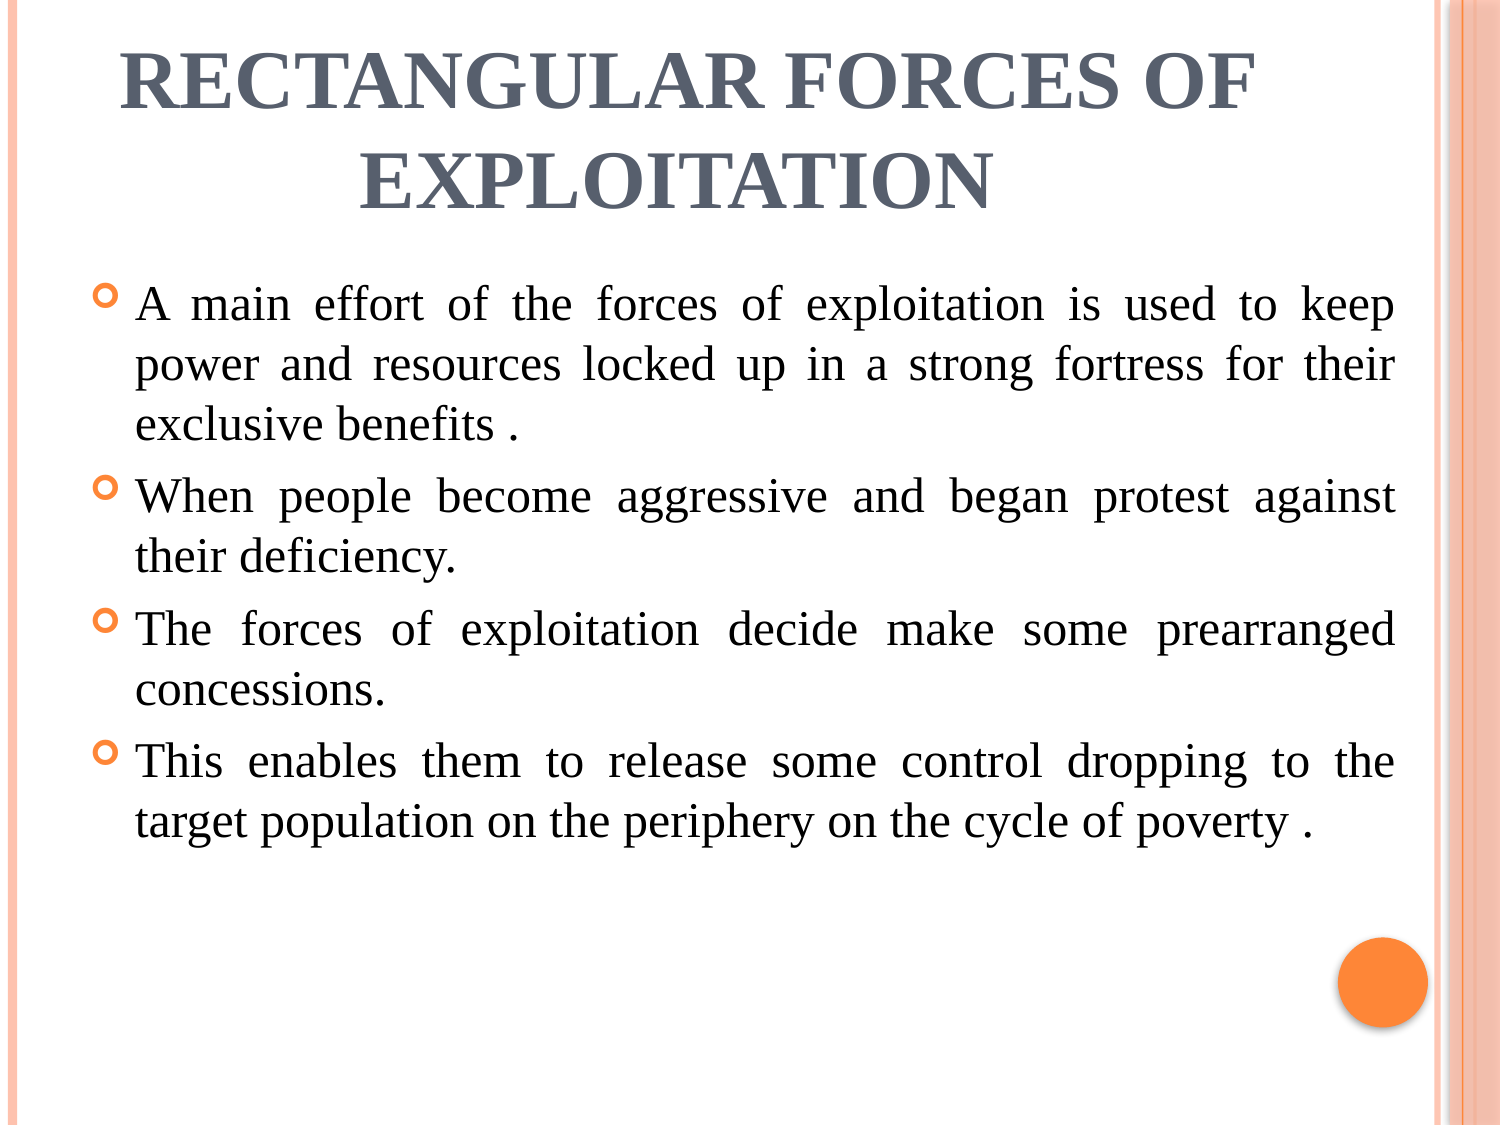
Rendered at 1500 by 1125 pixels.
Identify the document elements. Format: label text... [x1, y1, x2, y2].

list A main effort of the forces of exploitation is used to keep power and resources locked up in a strong fortress for their exclusive benefits . When people become aggressive and began protest against their deficiency. The forces of exploitation decide make some prearranged concessions. This enables them to release some control dropping to the target population on the periphery on the cycle of poverty . [75, 262, 1412, 1062]
title RECTANGULAR FORCES OF EXPLOITATION [75, 45, 1300, 233]
